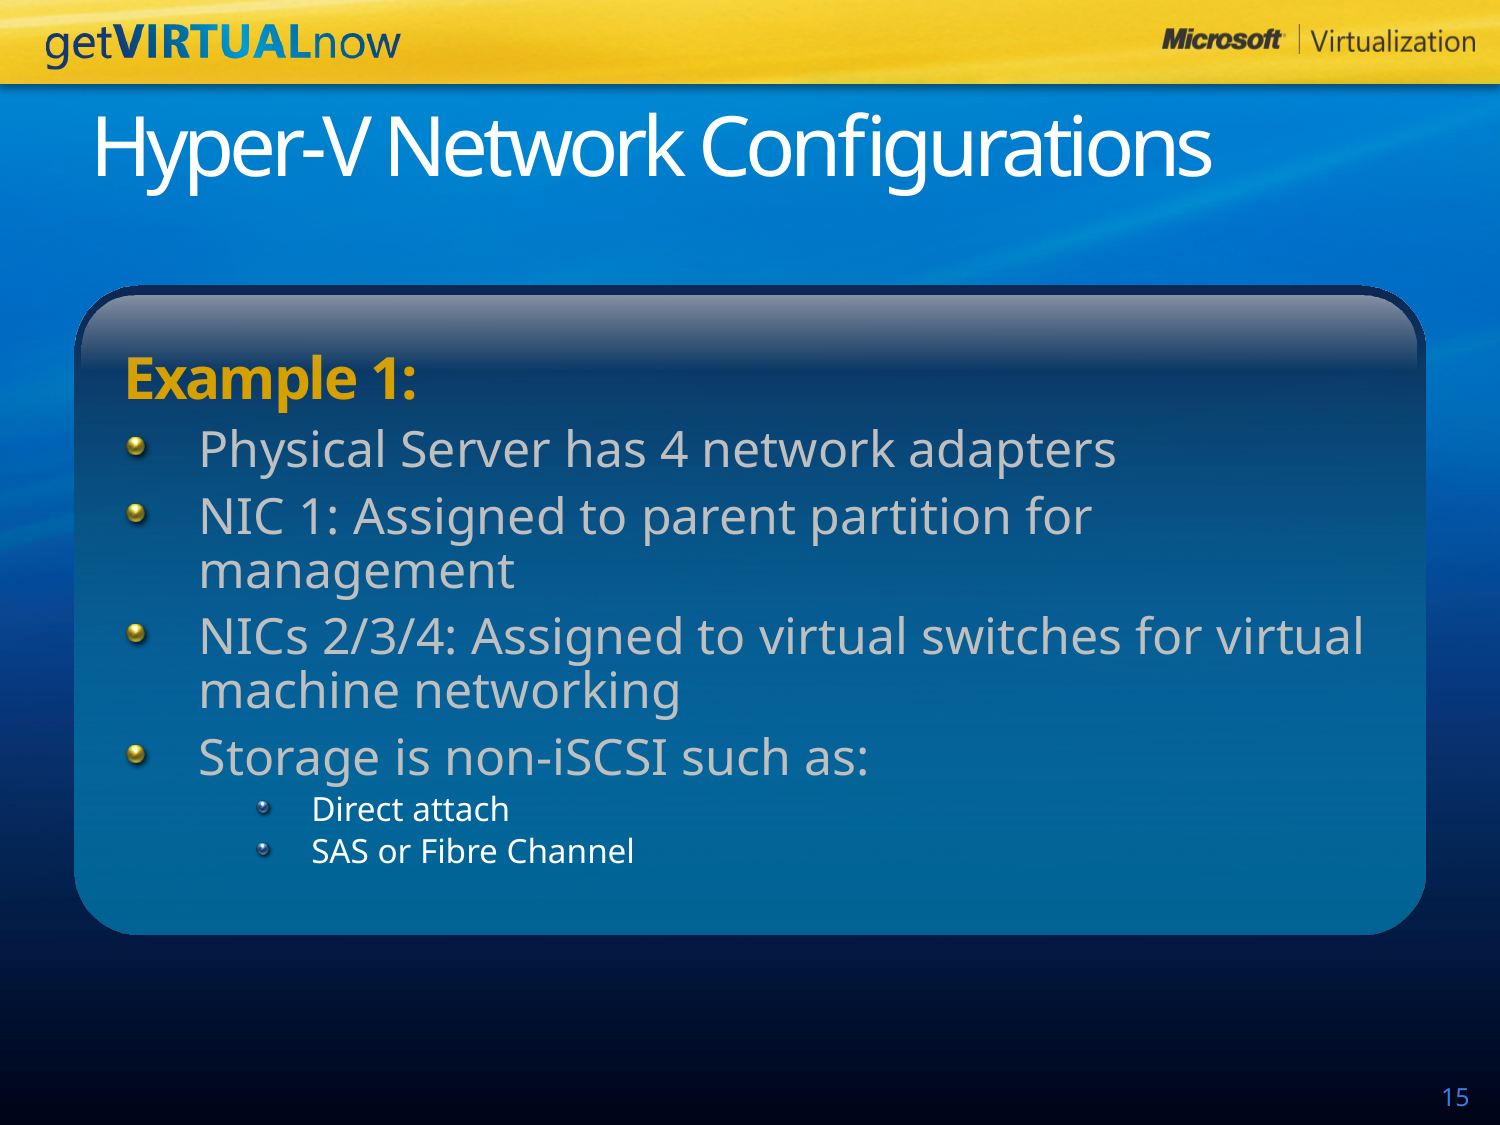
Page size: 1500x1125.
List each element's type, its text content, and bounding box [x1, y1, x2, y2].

title Hyper-V Network Configurations [75, 104, 1425, 255]
text_box Example 1: Physical Server has 4 network adapters NIC 1: Assigned to parent partition for management NICs 2/3/4: Assigned to virtual switches for virtual machine networking Storage is non-iSCSI such as: Direct attach SAS or Fibre Channel [72, 283, 1428, 937]
text_box [80, 294, 1418, 449]
picture [0, 0, 1500, 1125]
